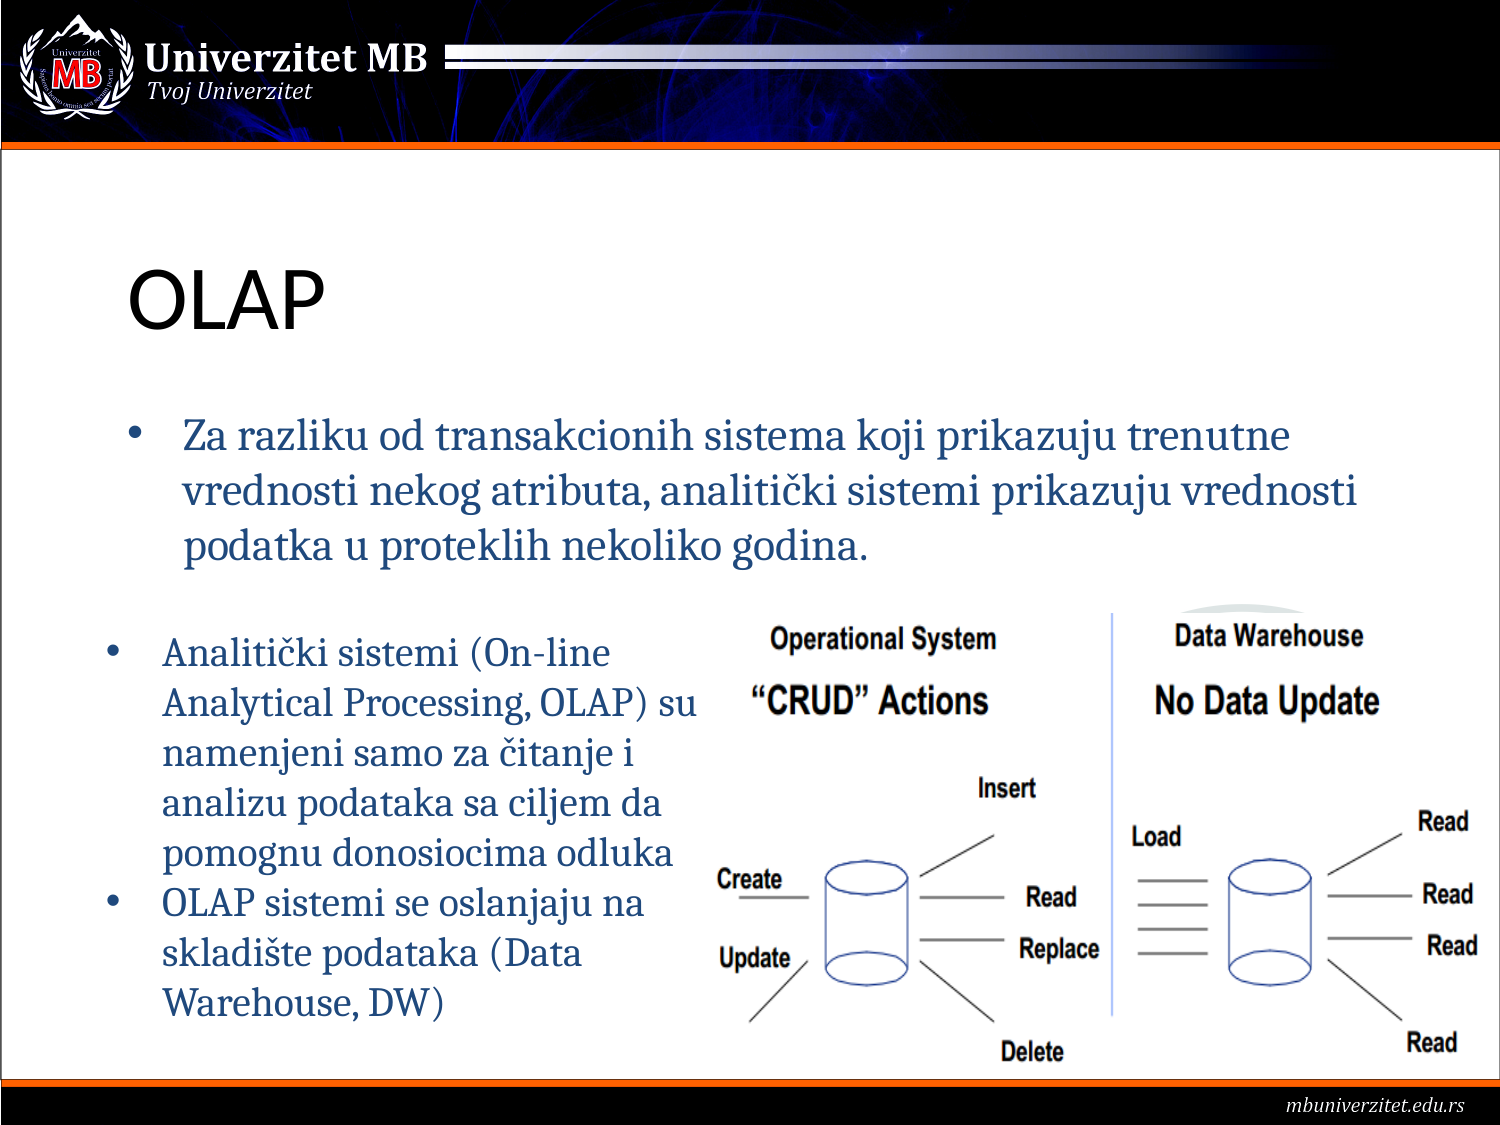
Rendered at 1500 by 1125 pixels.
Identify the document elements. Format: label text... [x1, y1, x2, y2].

text_box Analitički sistemi (On-line Analytical Processing, OLAP) su namenjeni samo za čitanje i analizu podataka sa ciljem da pomognu donosiocima odluka OLAP sistemi se oslanjaju na skladište podataka (Data Warehouse, DW) [91, 617, 706, 1033]
picture [0, 0, 1500, 1125]
title OLAP [112, 172, 1388, 397]
subtitle Za razliku od transakcionih sistema koji prikazuju trenutne vrednosti nekog atributa, analitički sistemi prikazuju vrednosti podatka u proteklih nekoliko godina. [112, 397, 1400, 587]
